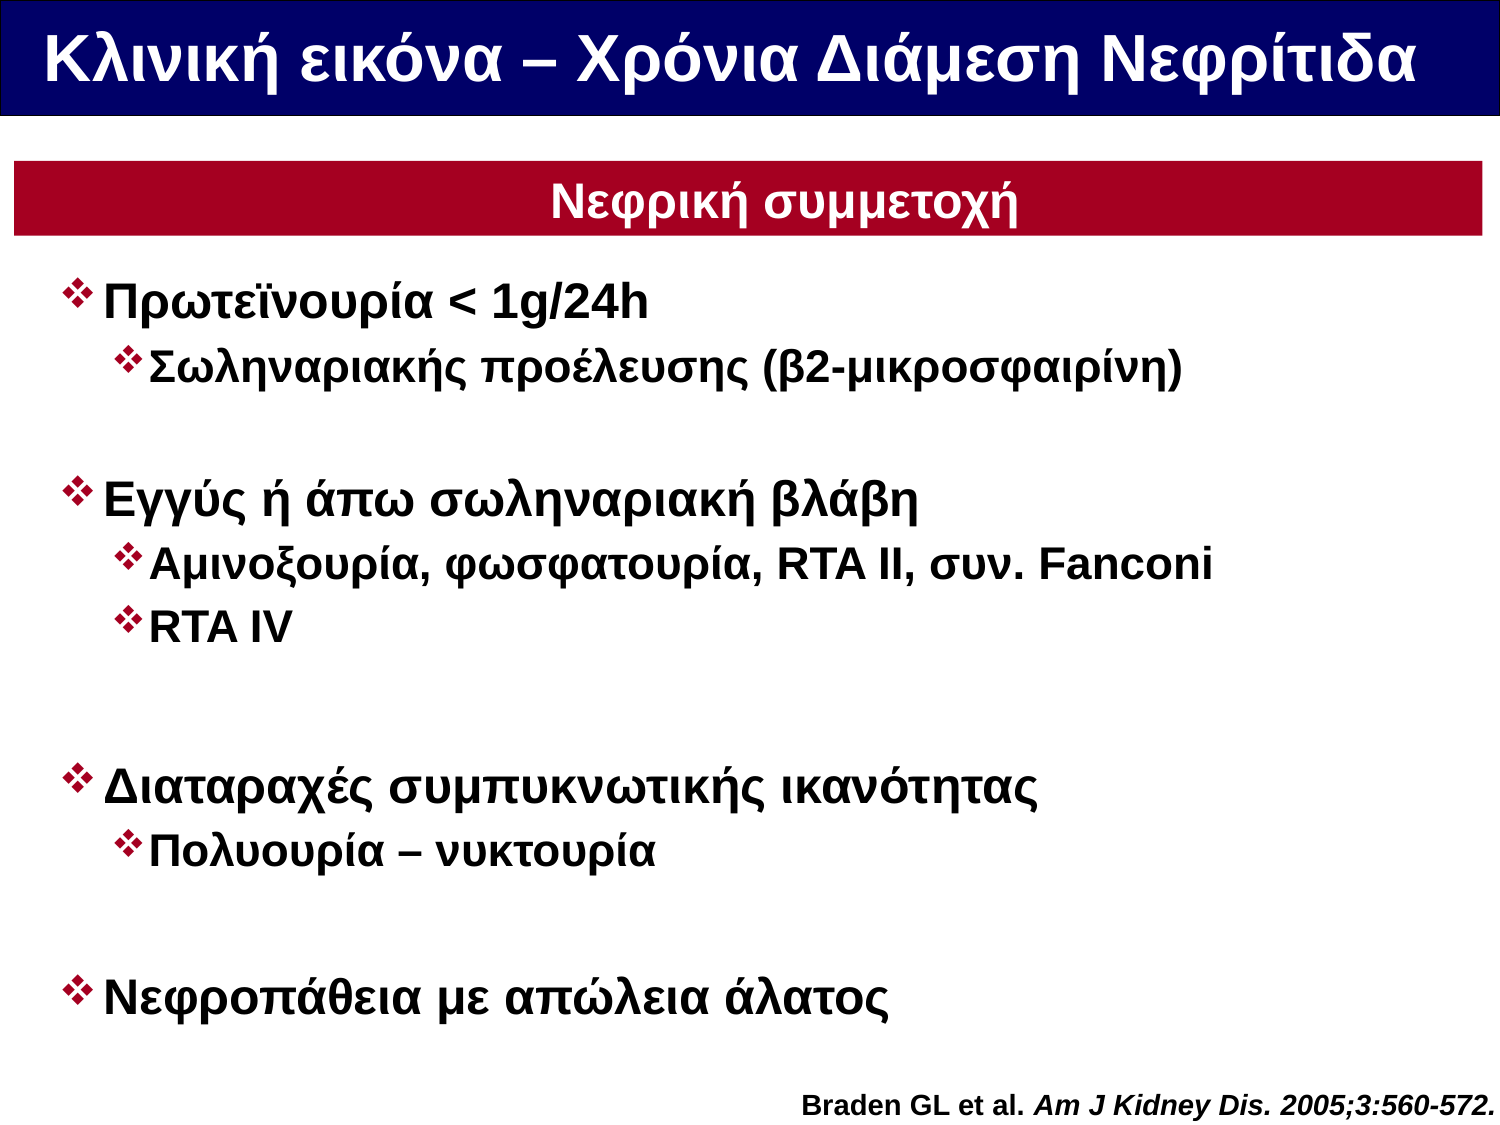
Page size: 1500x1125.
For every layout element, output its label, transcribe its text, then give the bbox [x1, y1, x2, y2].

list Πρωτεϊνουρία < 1g/24h Σωληναριακής προέλευσης (β2-μικροσφαιρίνη) Εγγύς ή άπω σωληναριακή βλάβη Αμινοξουρία, φωσφατουρία, RTA II, συν. Fanconi RTA IV Διαταραχές συμπυκνωτικής ικανότητας Πολυουρία – νυκτουρία Νεφροπάθεια με απώλεια άλατος [43, 260, 1450, 1012]
text_box Νεφρική συμμετοχή [14, 160, 1483, 236]
text_box Braden GL et al. Am J Kidney Dis. 2005;3:560-572. [786, 1078, 1500, 1125]
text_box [0, 0, 1500, 116]
